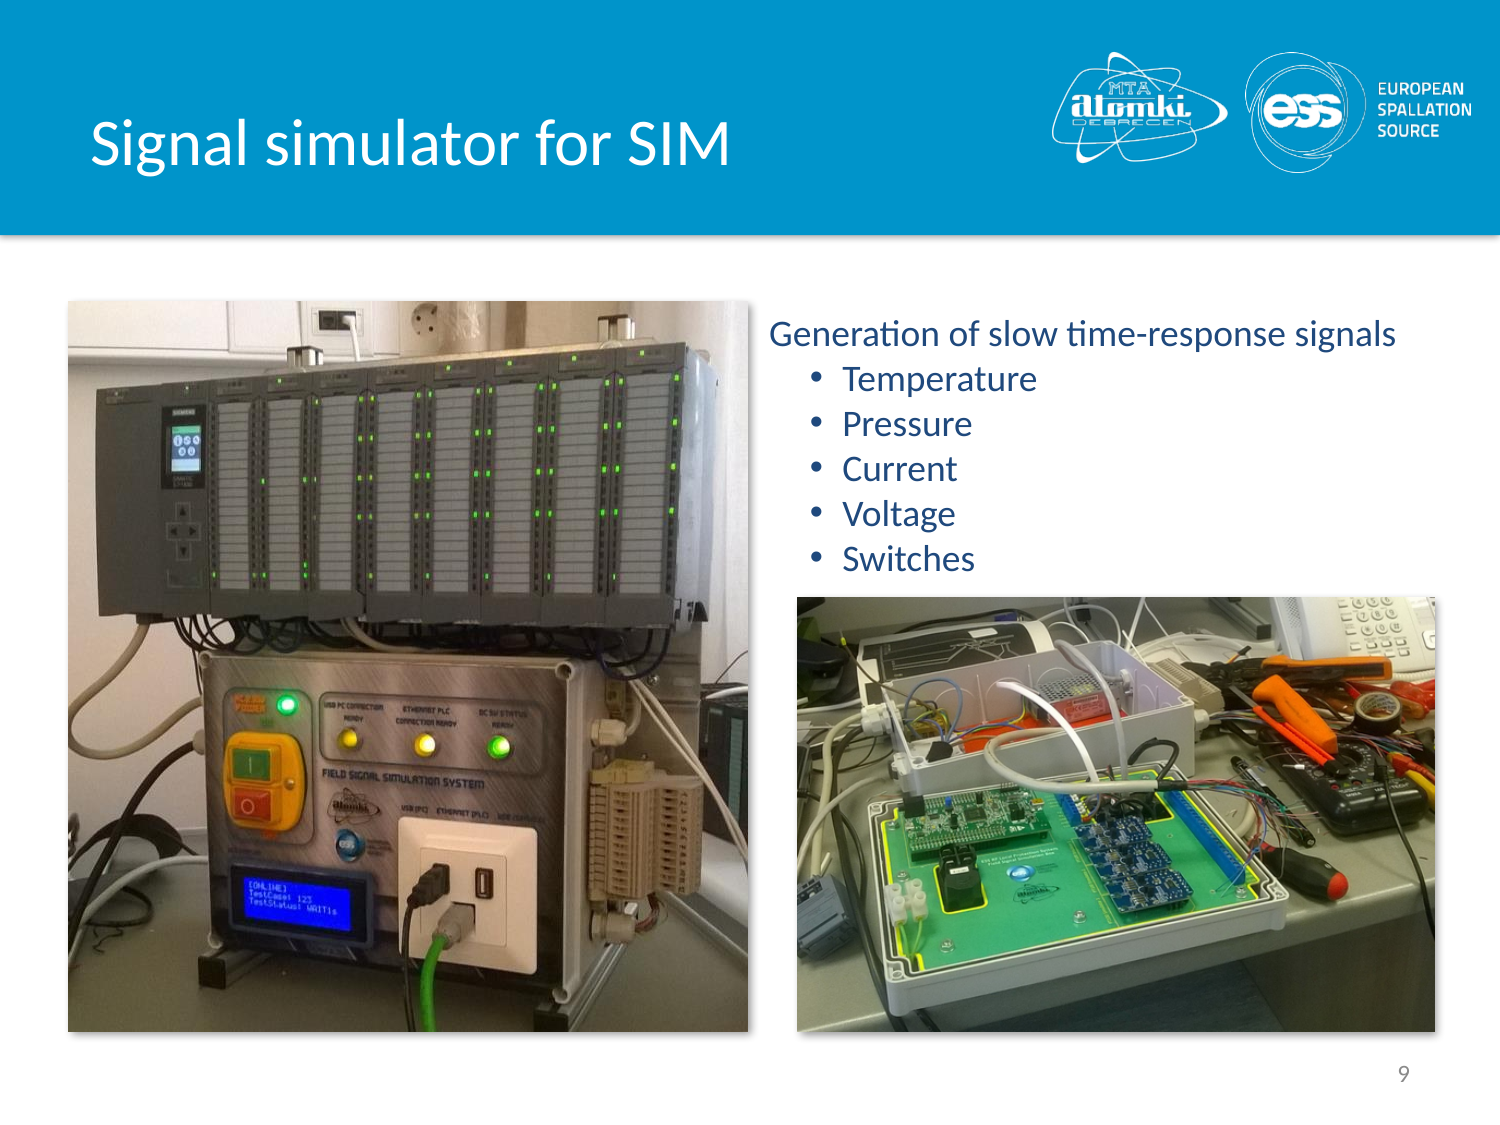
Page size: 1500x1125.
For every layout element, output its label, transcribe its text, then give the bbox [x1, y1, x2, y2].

picture [1423, 83, 1430, 94]
title Signal simulator for SIM [75, 45, 1247, 233]
picture [1400, 83, 1419, 94]
picture [1264, 94, 1344, 127]
text_box Generation of slow time-response signals Temperature Pressure Current Voltage Switches [754, 301, 1500, 587]
picture [1379, 83, 1386, 94]
picture [1411, 125, 1419, 136]
picture [1409, 105, 1415, 115]
picture [1418, 104, 1434, 115]
picture [1388, 104, 1396, 115]
picture [1379, 125, 1385, 136]
picture [1443, 83, 1451, 94]
picture [797, 597, 1435, 1033]
picture [1432, 125, 1438, 136]
picture [1422, 125, 1429, 136]
picture [1458, 83, 1463, 94]
picture [1389, 83, 1397, 94]
picture [1451, 104, 1459, 116]
slide_number 9 [1074, 1042, 1425, 1103]
picture [1398, 104, 1406, 115]
picture [1454, 83, 1458, 94]
picture [1388, 125, 1397, 136]
picture [1379, 104, 1385, 116]
picture [1436, 104, 1447, 115]
picture [1462, 104, 1466, 115]
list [67, 301, 748, 1033]
picture [1400, 125, 1408, 136]
